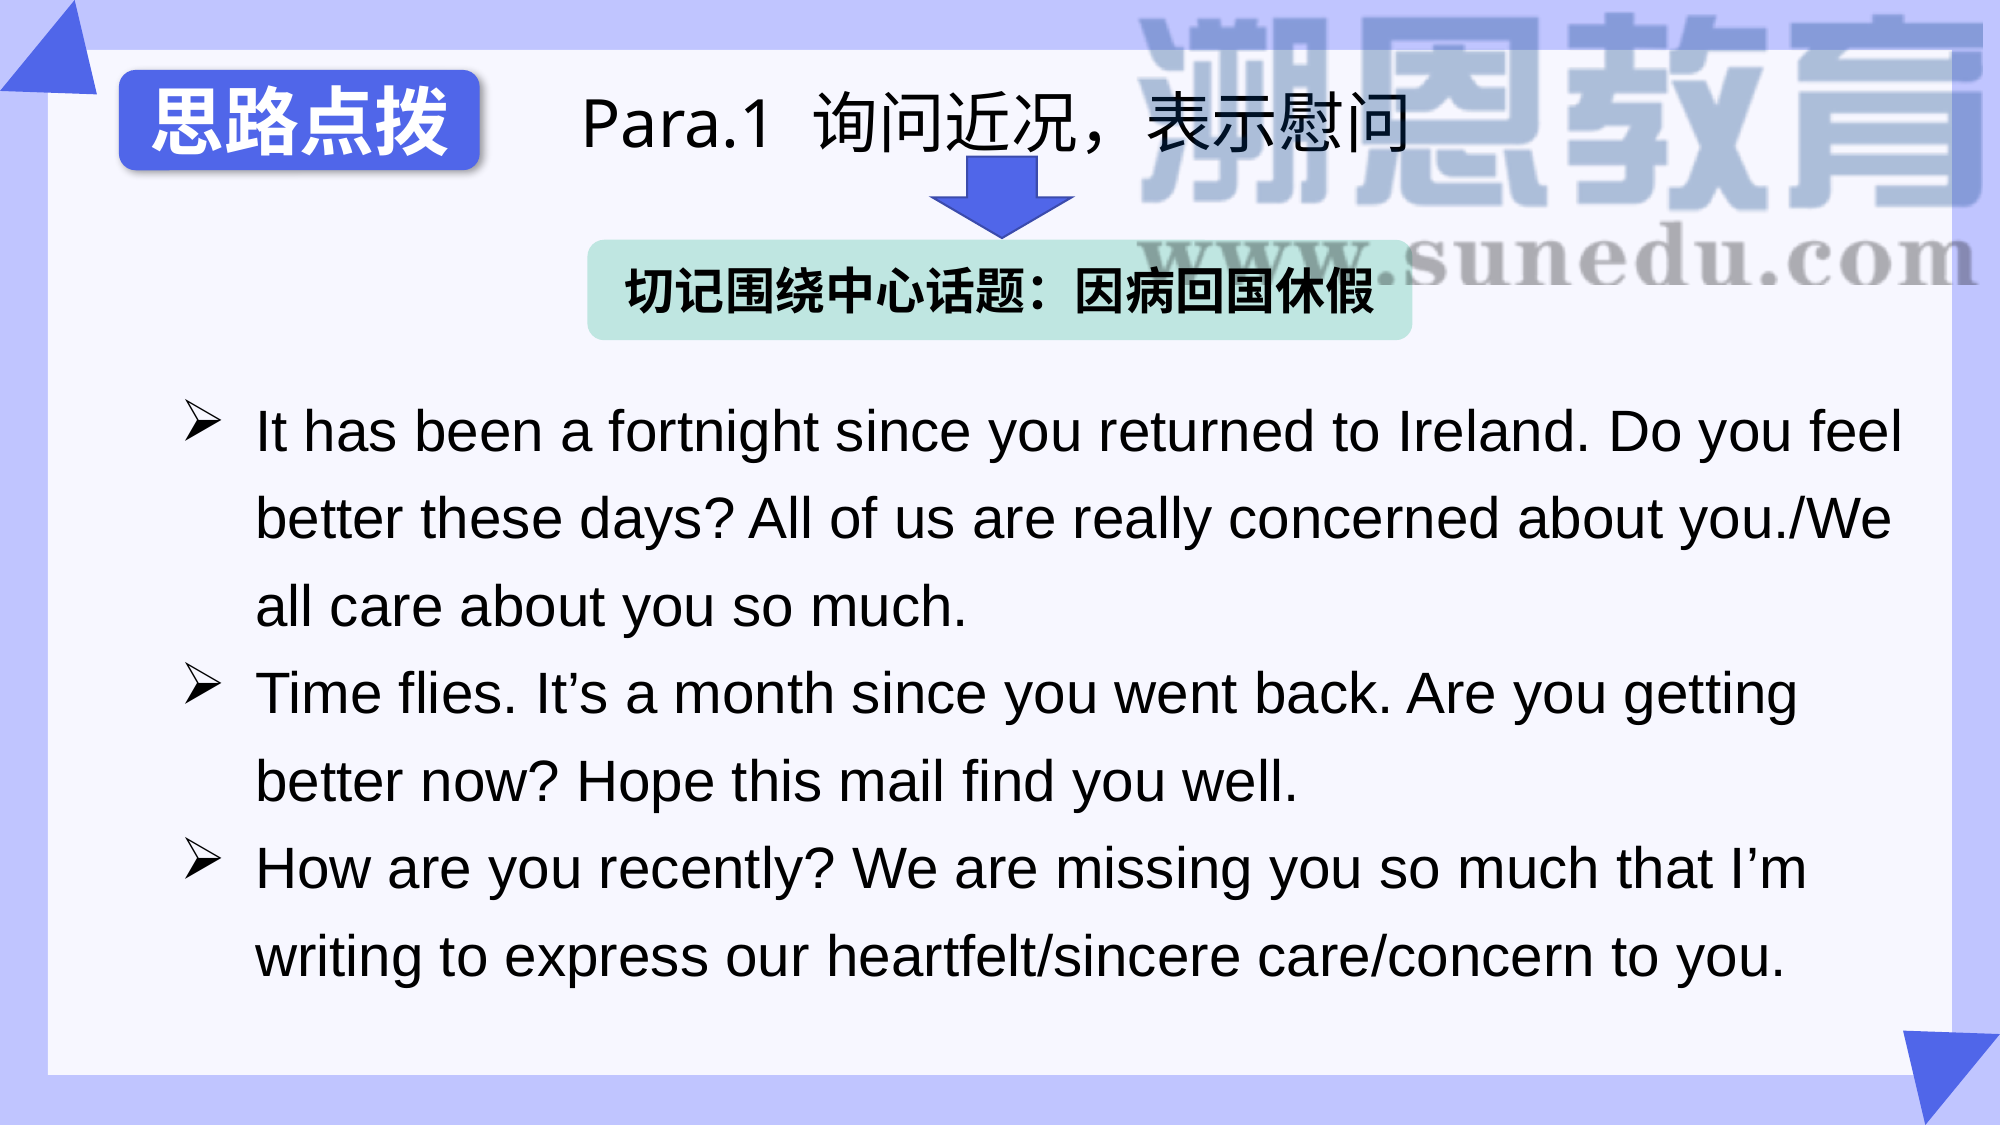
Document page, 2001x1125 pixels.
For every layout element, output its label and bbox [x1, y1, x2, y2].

text_box [28, 11, 1972, 1114]
picture [1134, 10, 1983, 286]
